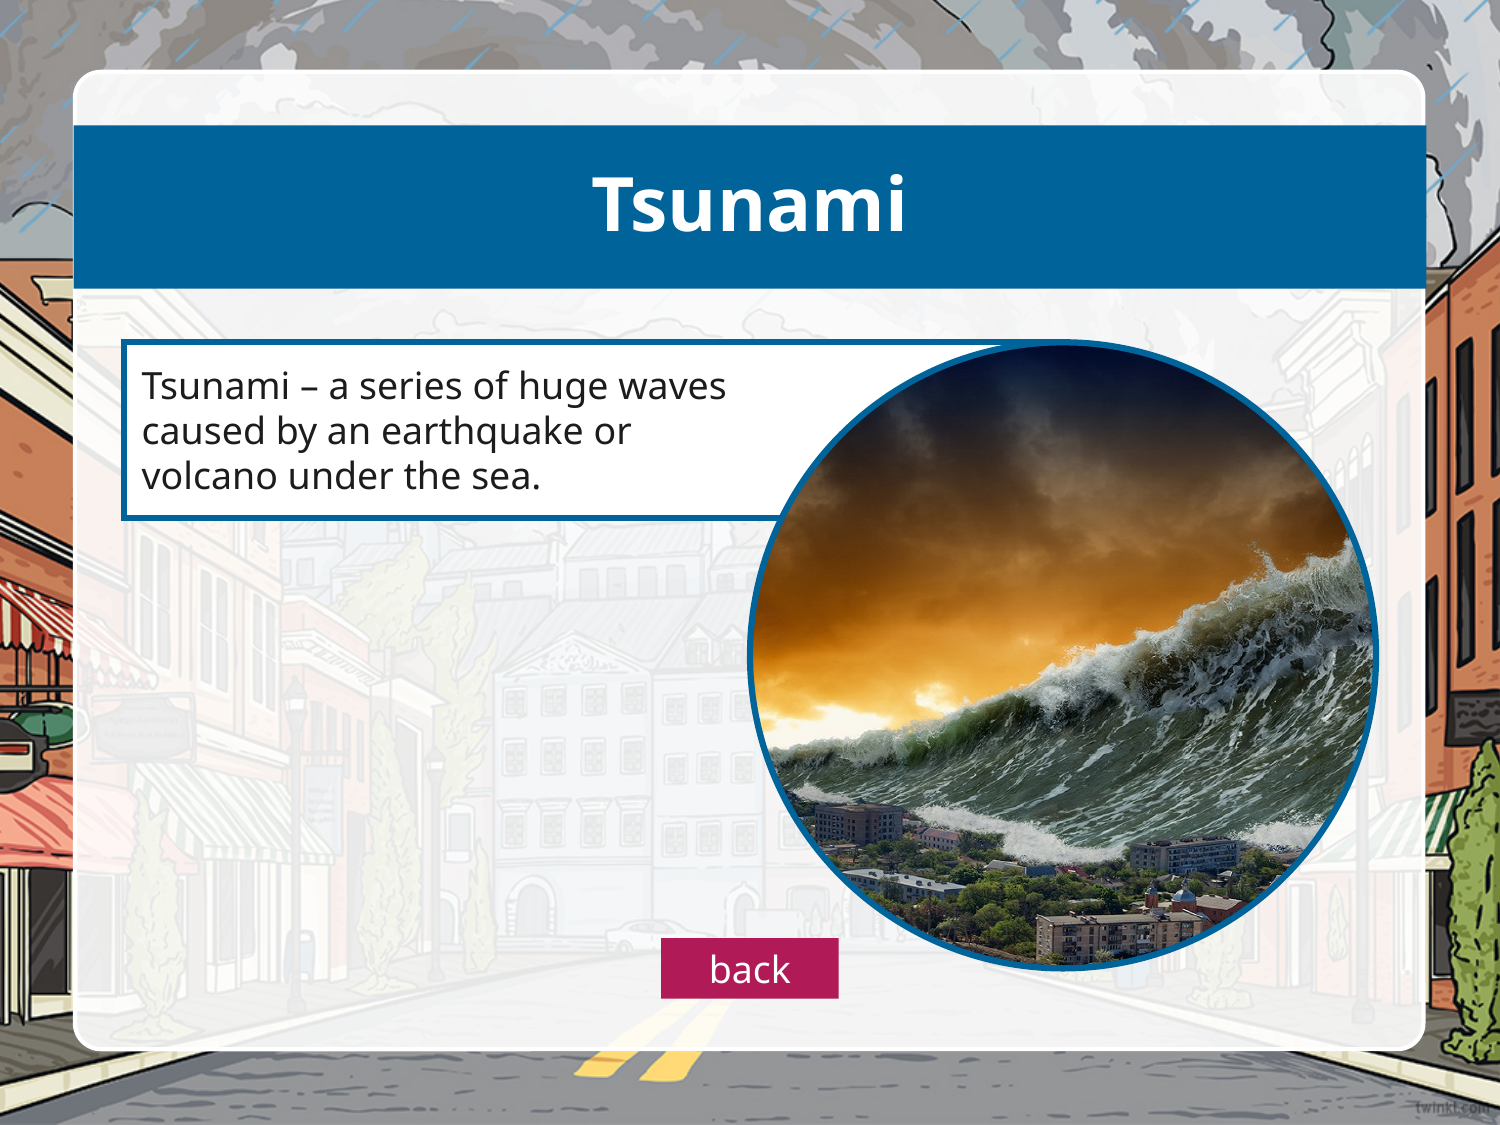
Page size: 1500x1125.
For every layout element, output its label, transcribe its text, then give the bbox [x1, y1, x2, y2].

text_box Tsunami – a series of huge waves caused by an earthquake or volcano under the sea. [123, 341, 1041, 519]
title Tsunami [71, 123, 1429, 291]
text_box back [660, 937, 840, 1000]
picture [0, 0, 1500, 1125]
